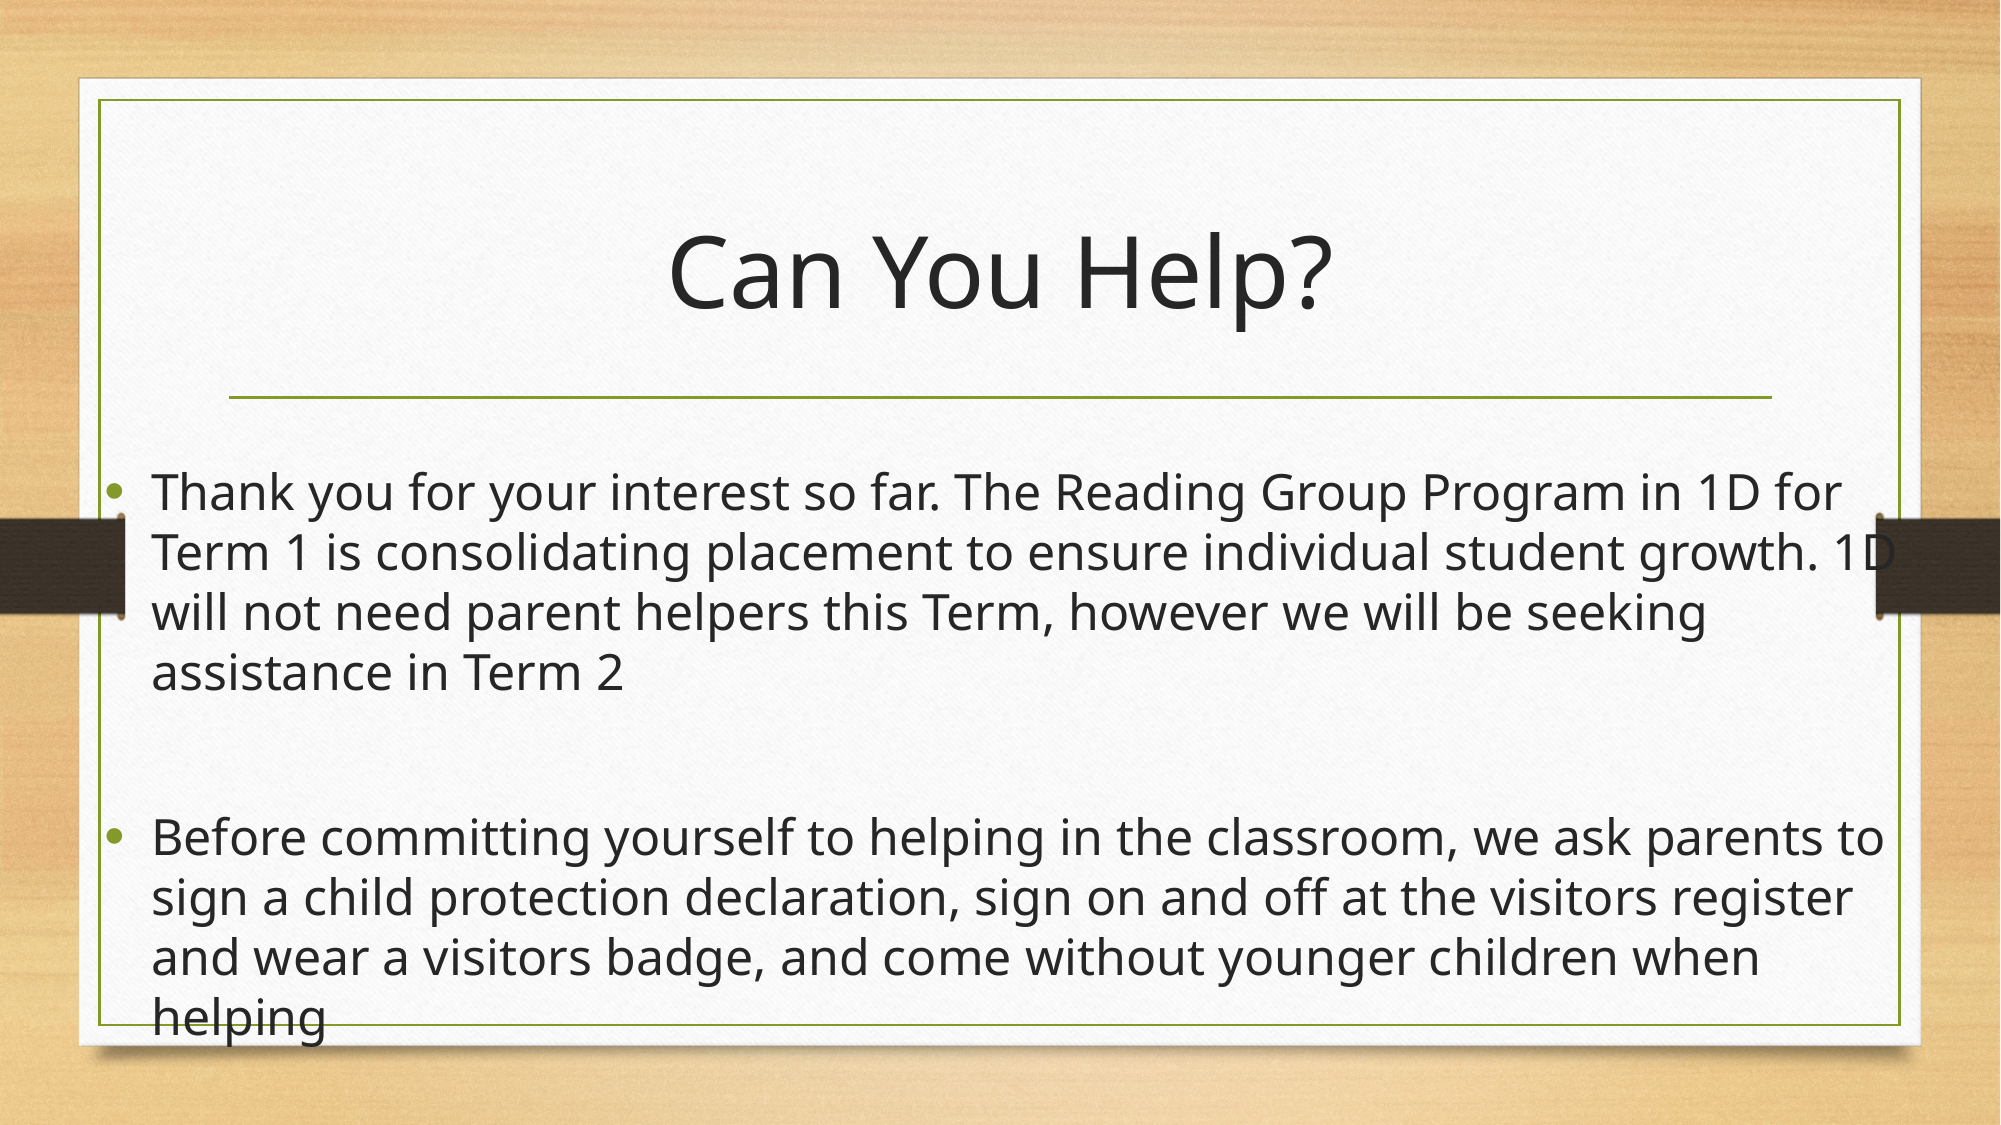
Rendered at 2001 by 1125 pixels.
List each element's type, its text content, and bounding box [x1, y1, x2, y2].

title Can You Help? [212, 161, 1788, 277]
list Thank you for your interest so far. The Reading Group Program in 1D for Term 1 is consolidating placement to ensure individual student growth. 1D will not need parent helpers this Term, however we will be seeking assistance in Term 2 Before committing yourself to helping in the classroom, we ask parents to sign a child protection declaration, sign on and off at the visitors register and wear a visitors badge, and come without younger children when helping [89, 277, 1915, 990]
picture [0, 0, 2001, 1125]
